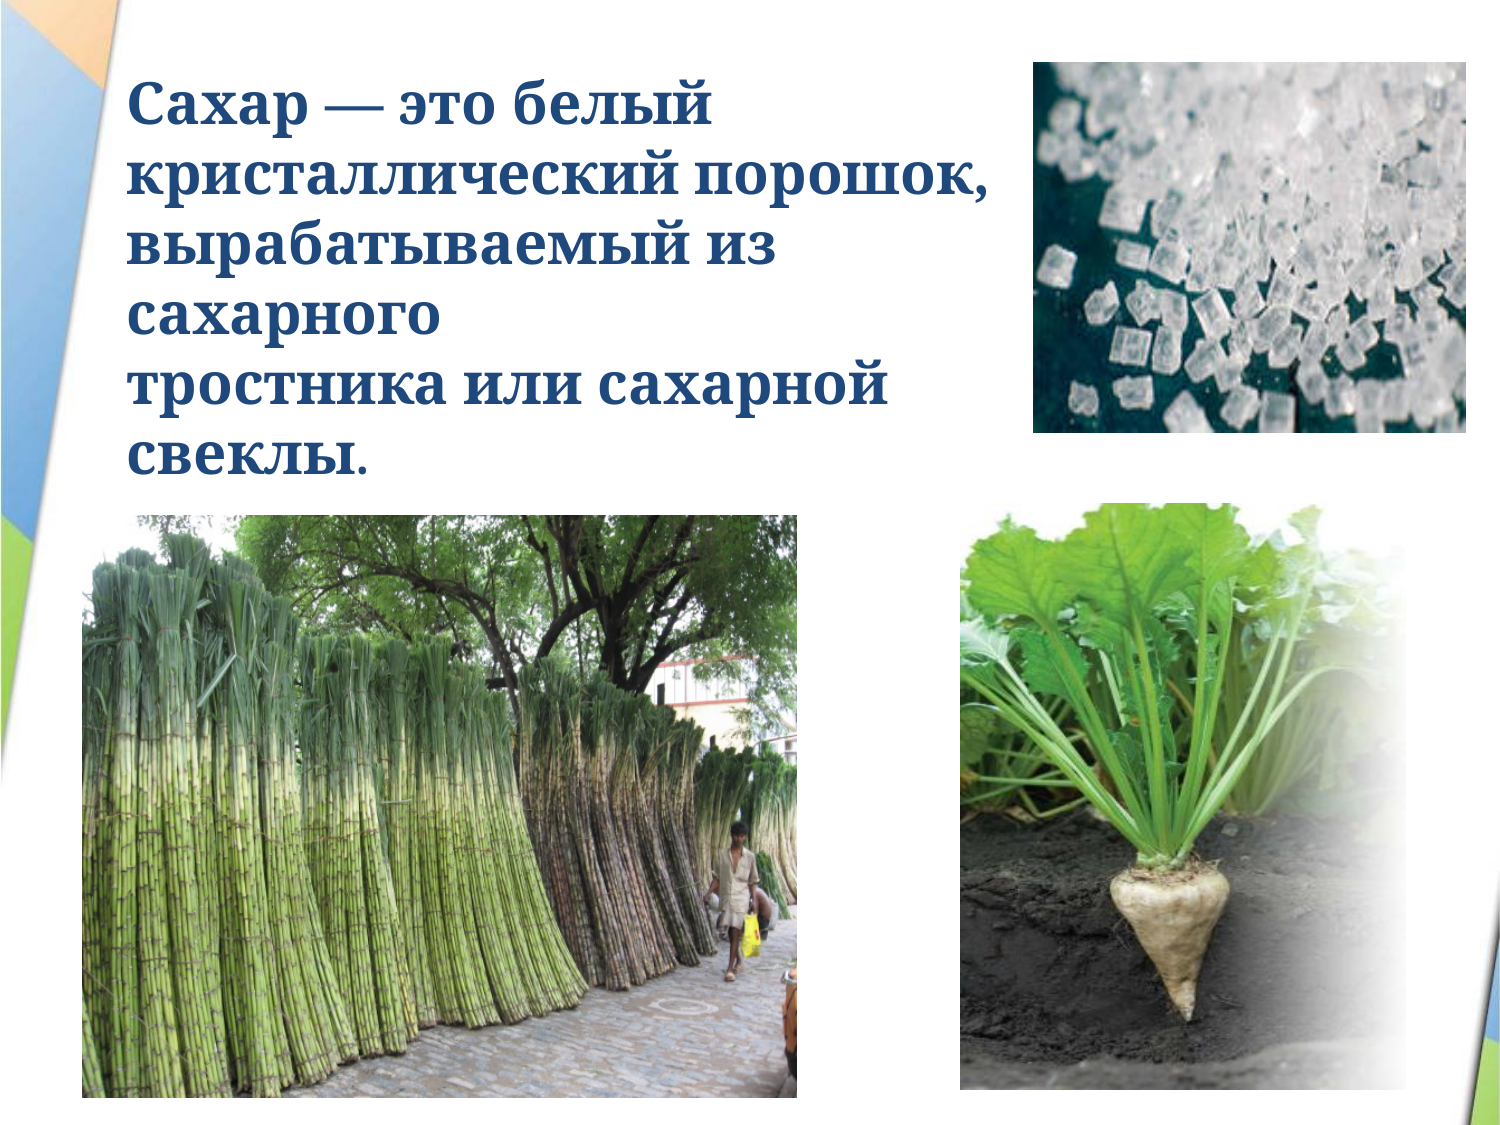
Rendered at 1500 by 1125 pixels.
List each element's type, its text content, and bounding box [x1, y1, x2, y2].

text_box Сахар — это белый кристаллический порошок, вырабатываемый из сахарного тростника или сахарной свеклы. [112, 58, 1055, 494]
picture [0, 0, 1500, 1125]
